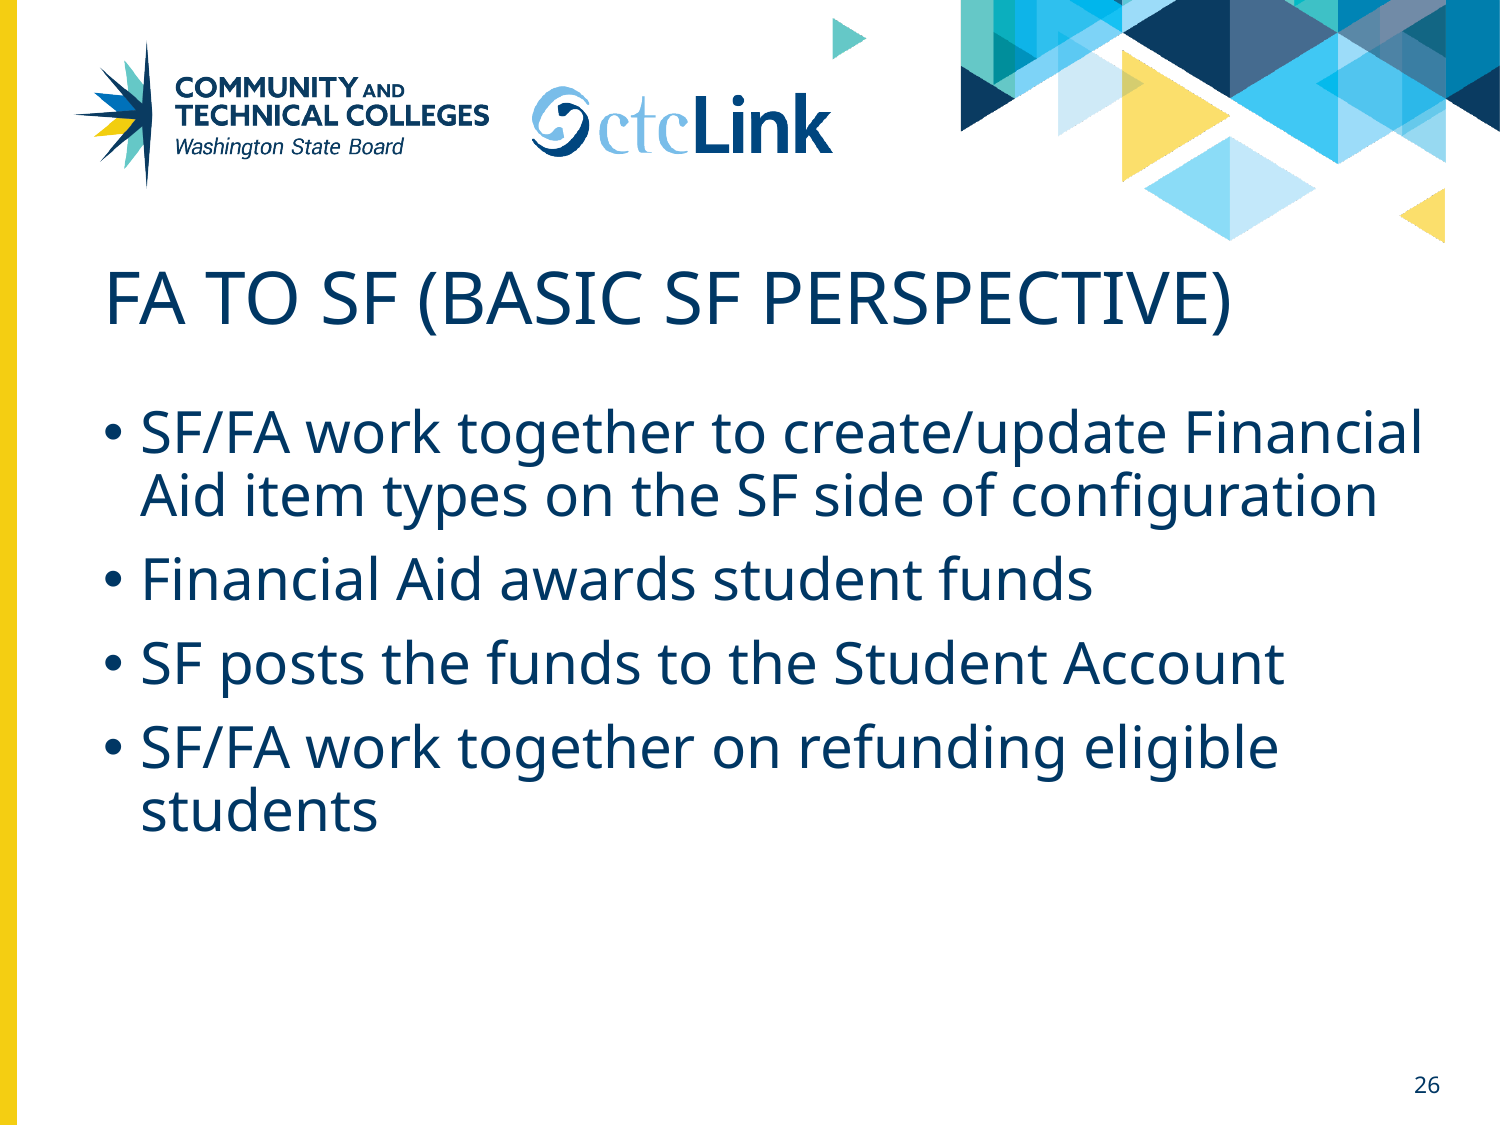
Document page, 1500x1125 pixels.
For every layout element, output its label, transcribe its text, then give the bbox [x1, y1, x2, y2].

title FA TO SF (BASIC SF PERSPECTIVE) [88, 254, 1456, 385]
list SF/FA work together to create/update Financial Aid item types on the SF side of configuration Financial Aid awards student funds SF posts the funds to the Student Account SF/FA work together on refunding eligible students [88, 396, 1456, 1013]
picture [17, 0, 1500, 243]
slide_number 26 [1378, 1063, 1456, 1103]
